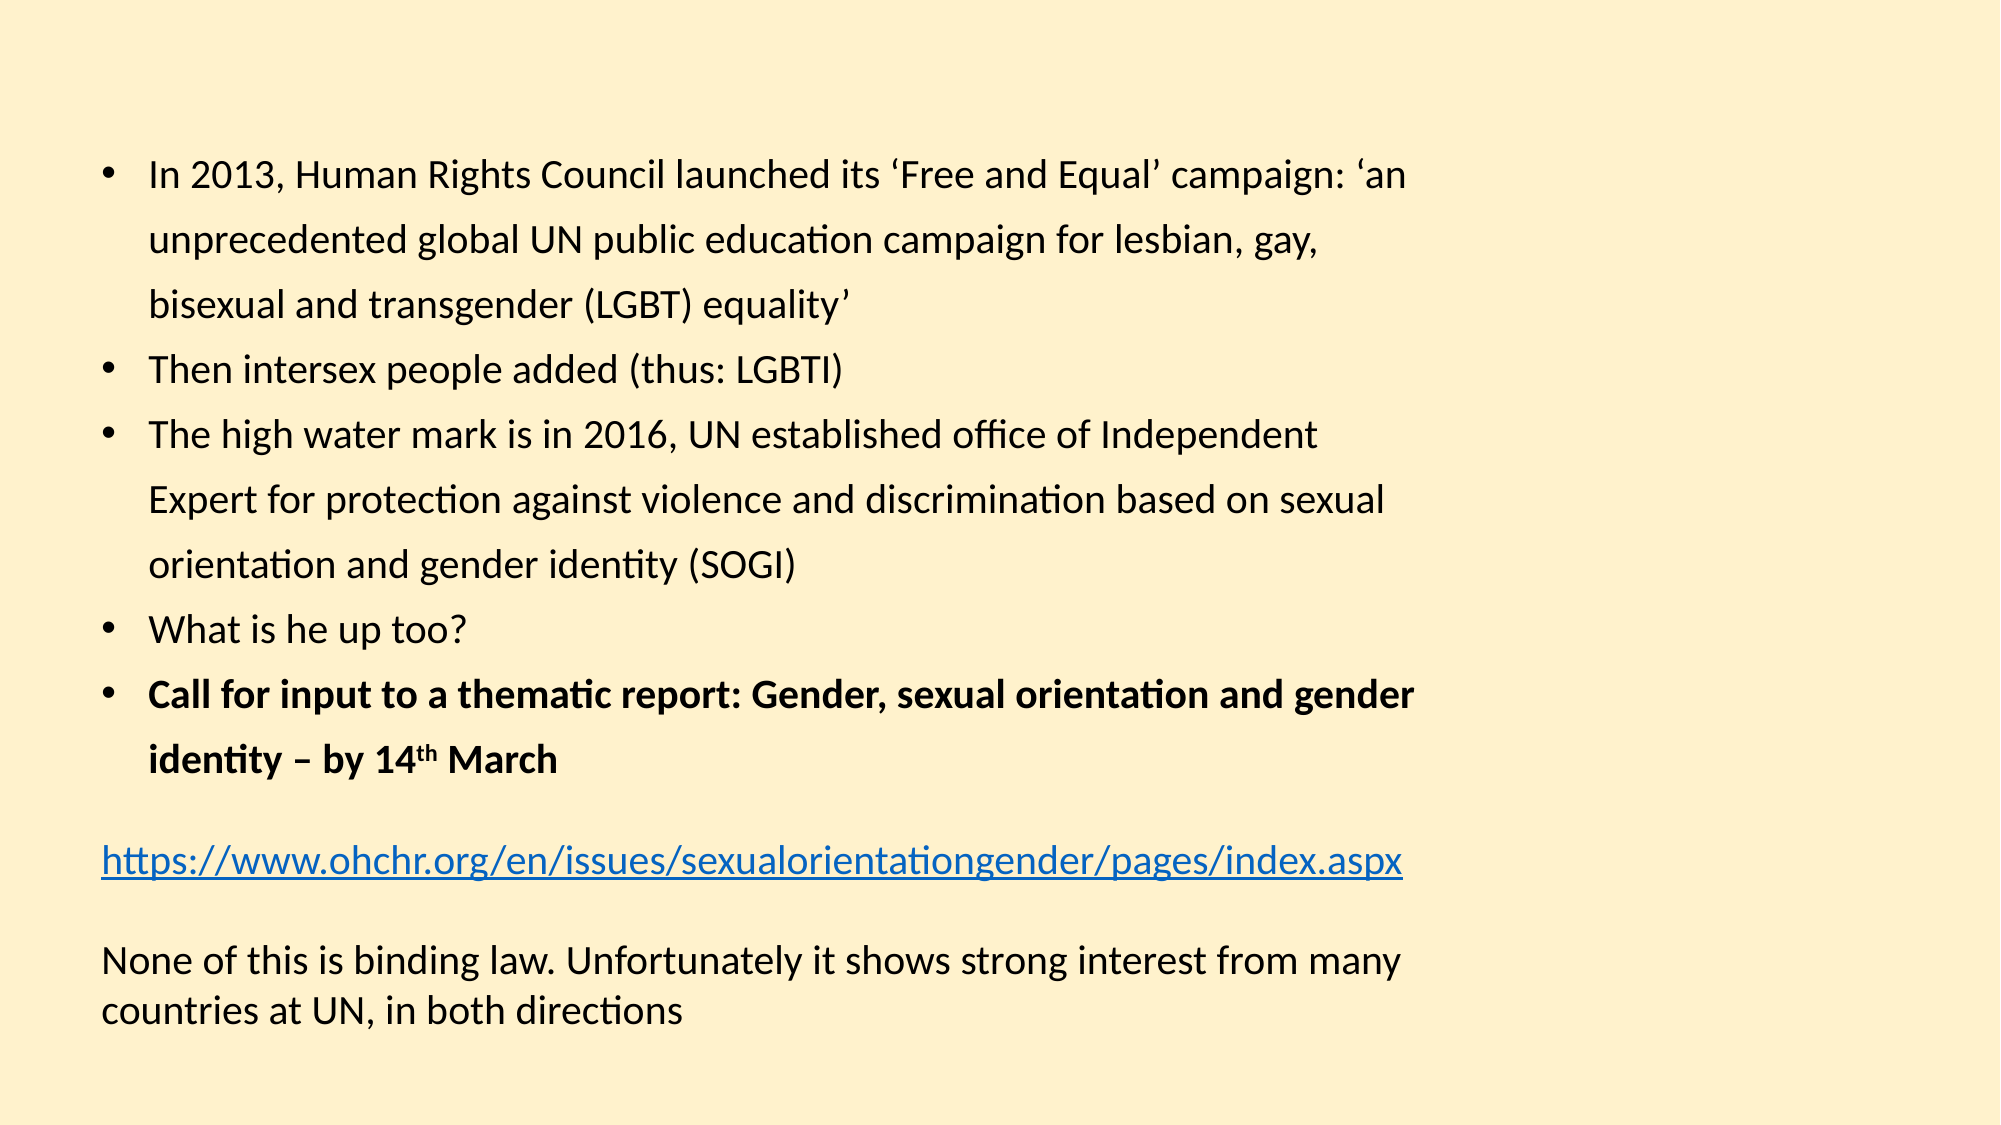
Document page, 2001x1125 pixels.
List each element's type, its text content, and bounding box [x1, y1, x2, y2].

text_box In 2013, Human Rights Council launched its ‘Free and Equal’ campaign: ‘an unprecedented global UN public education campaign for lesbian, gay, bisexual and transgender (LGBT) equality’ Then intersex people added (thus: LGBTI) The high water mark is in 2016, UN established office of Independent Expert for protection against violence and discrimination based on sexual orientation and gender identity (SOGI) What is he up too? Call for input to a thematic report: Gender, sexual orientation and gender identity – by 14th March https://www.ohchr.org/en/issues/sexualorientationgender/pages/index.aspx None of this is binding law. Unfortunately it shows strong interest from many countries at UN, in both directions [86, 124, 1447, 1040]
